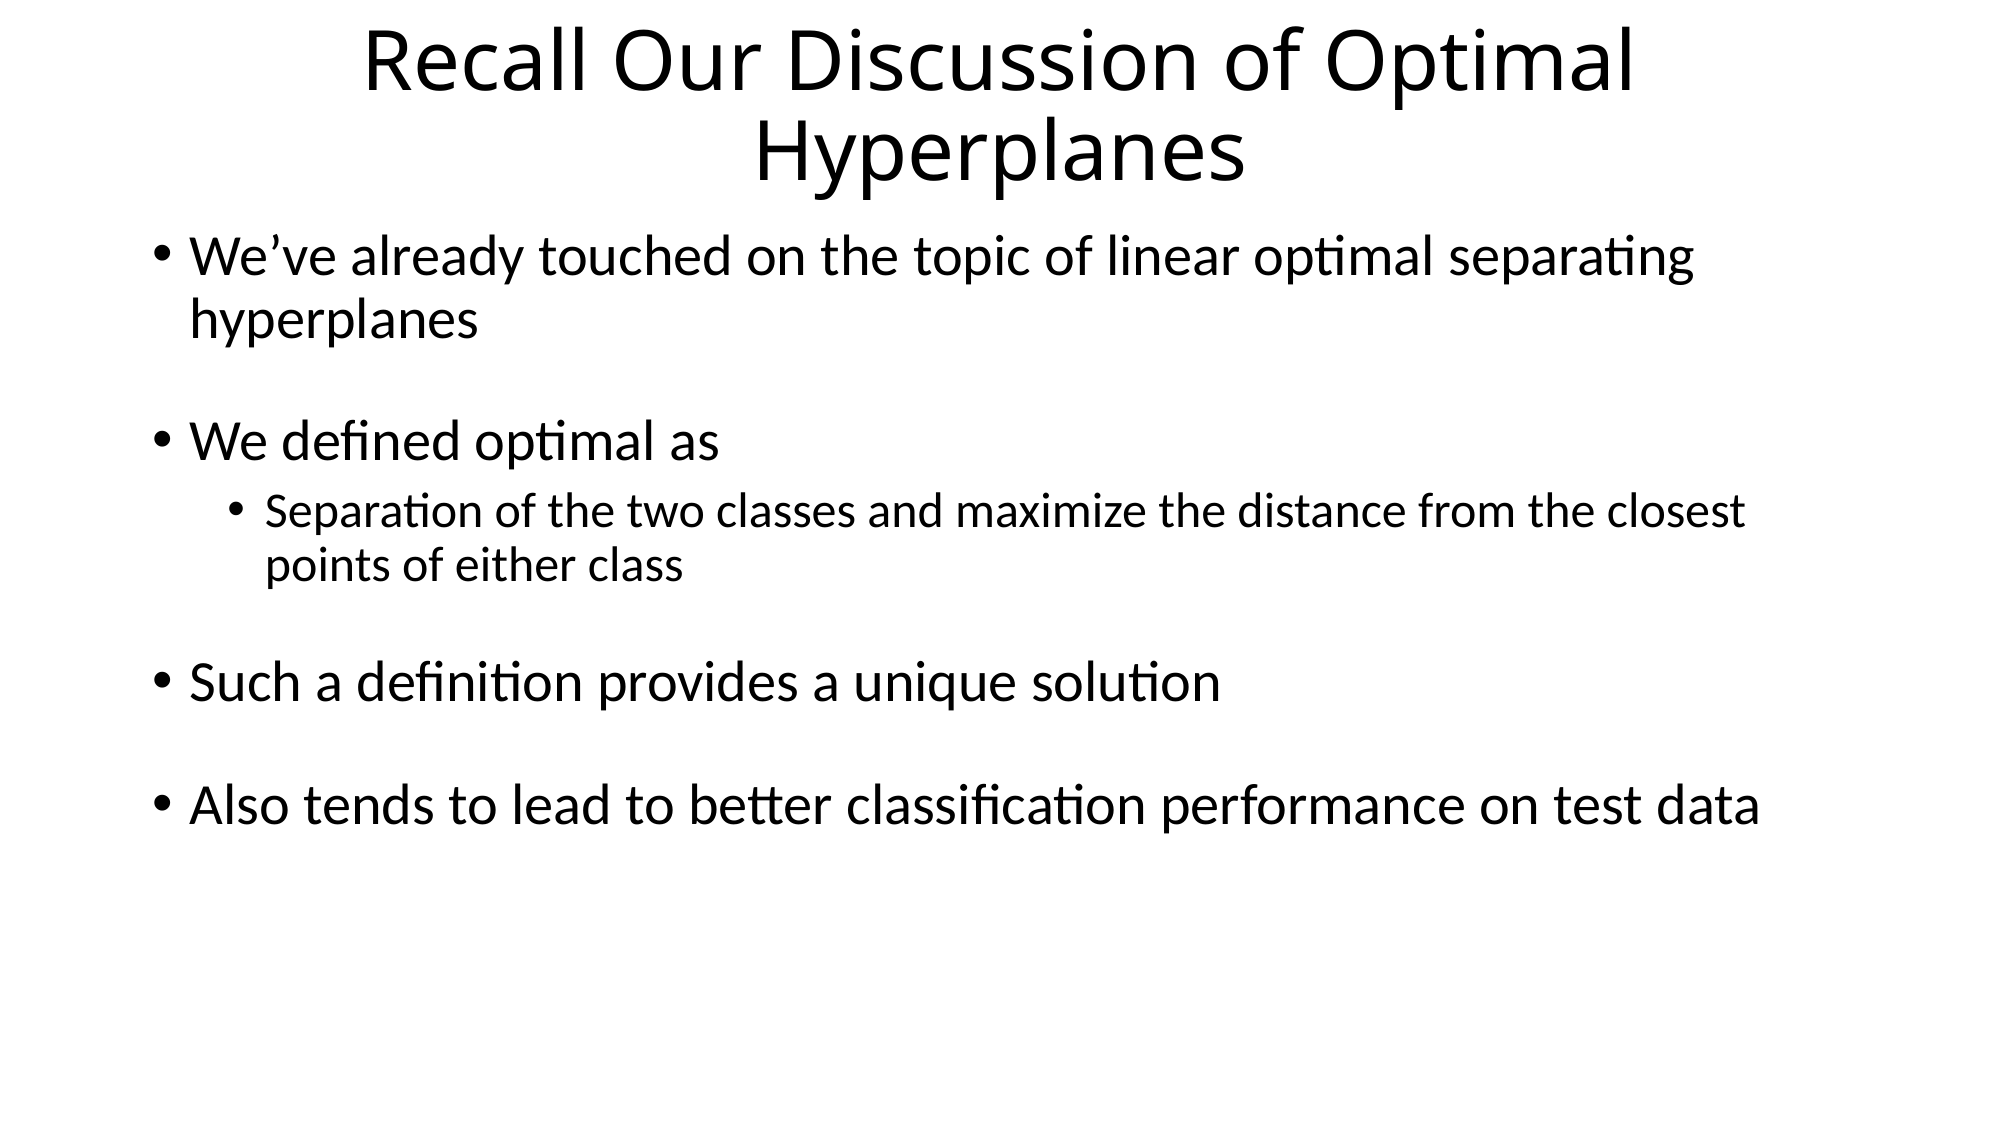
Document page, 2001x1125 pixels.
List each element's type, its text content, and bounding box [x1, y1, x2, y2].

list We’ve already touched on the topic of linear optimal separating hyperplanes We defined optimal as Separation of the two classes and maximize the distance from the closest points of either class Such a definition provides a unique solution Also tends to lead to better classification performance on test data [137, 217, 1863, 1014]
title Recall Our Discussion of Optimal Hyperplanes [137, 0, 1863, 217]
